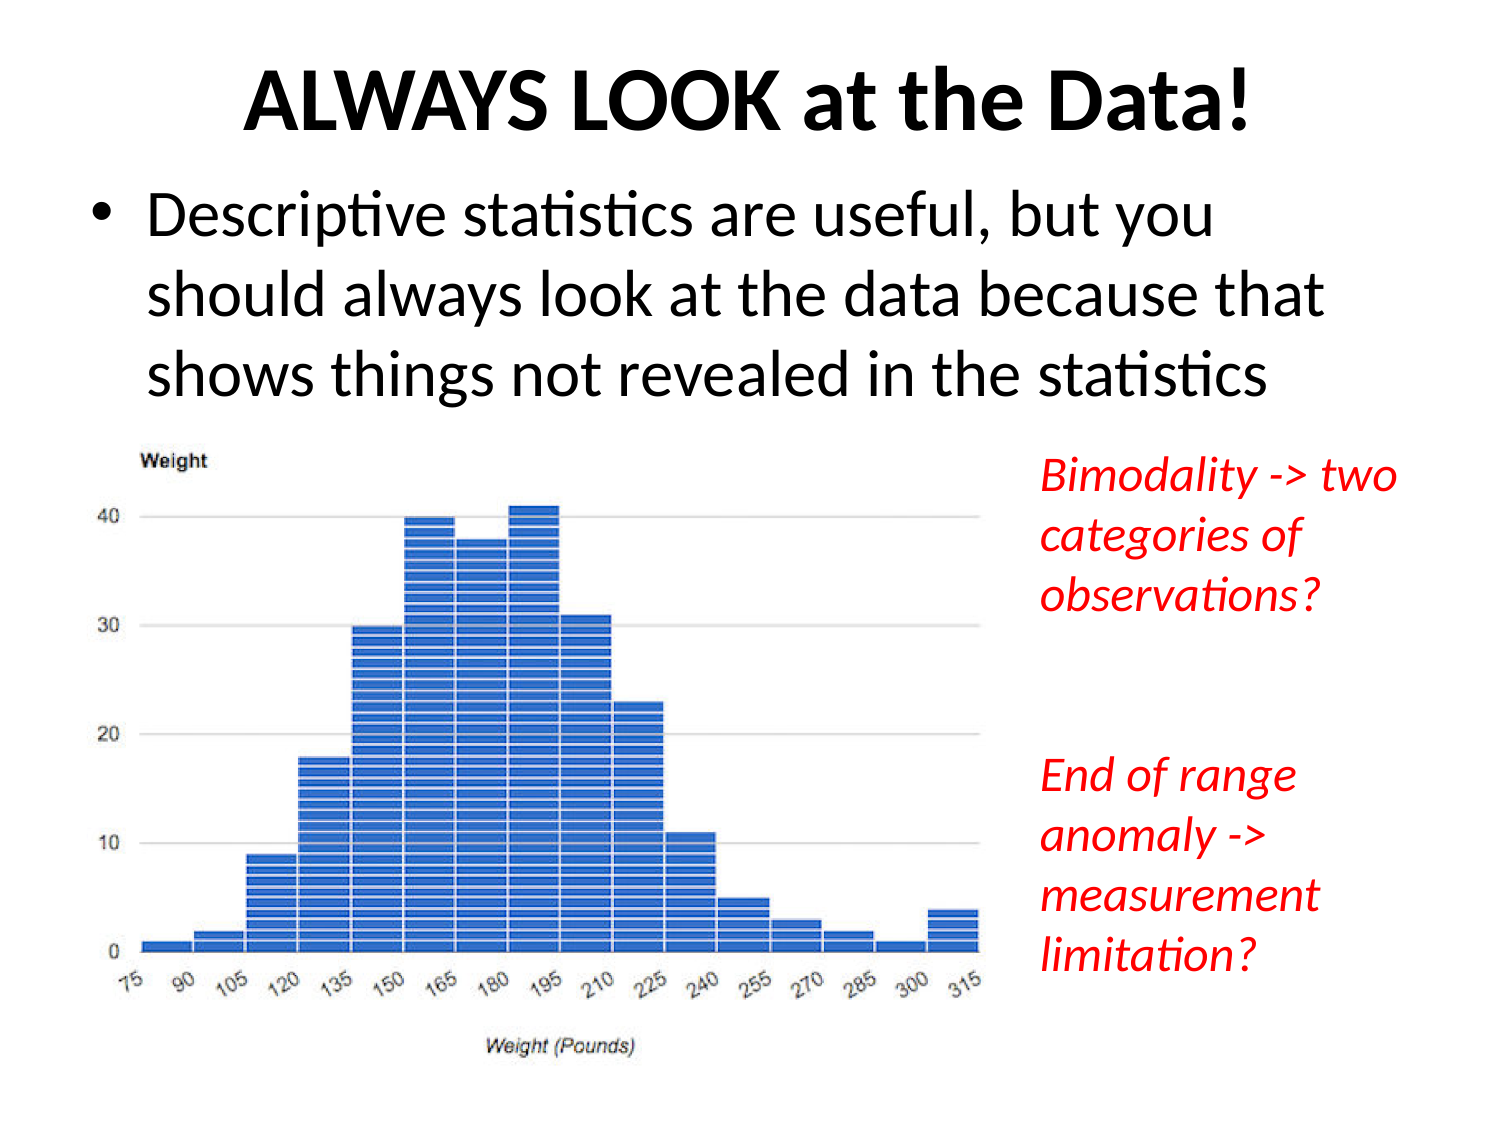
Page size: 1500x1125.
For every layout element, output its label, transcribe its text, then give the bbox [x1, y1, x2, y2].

list Descriptive statistics are useful, but you should always look at the data because that shows things not revealed in the statistics [75, 162, 1413, 905]
text_box Bimodality -> two categories of observations? End of range anomaly -> measurement limitation? [1025, 433, 1441, 989]
picture [30, 429, 993, 1068]
title ALWAYS LOOK at the Data! [75, 0, 1425, 188]
